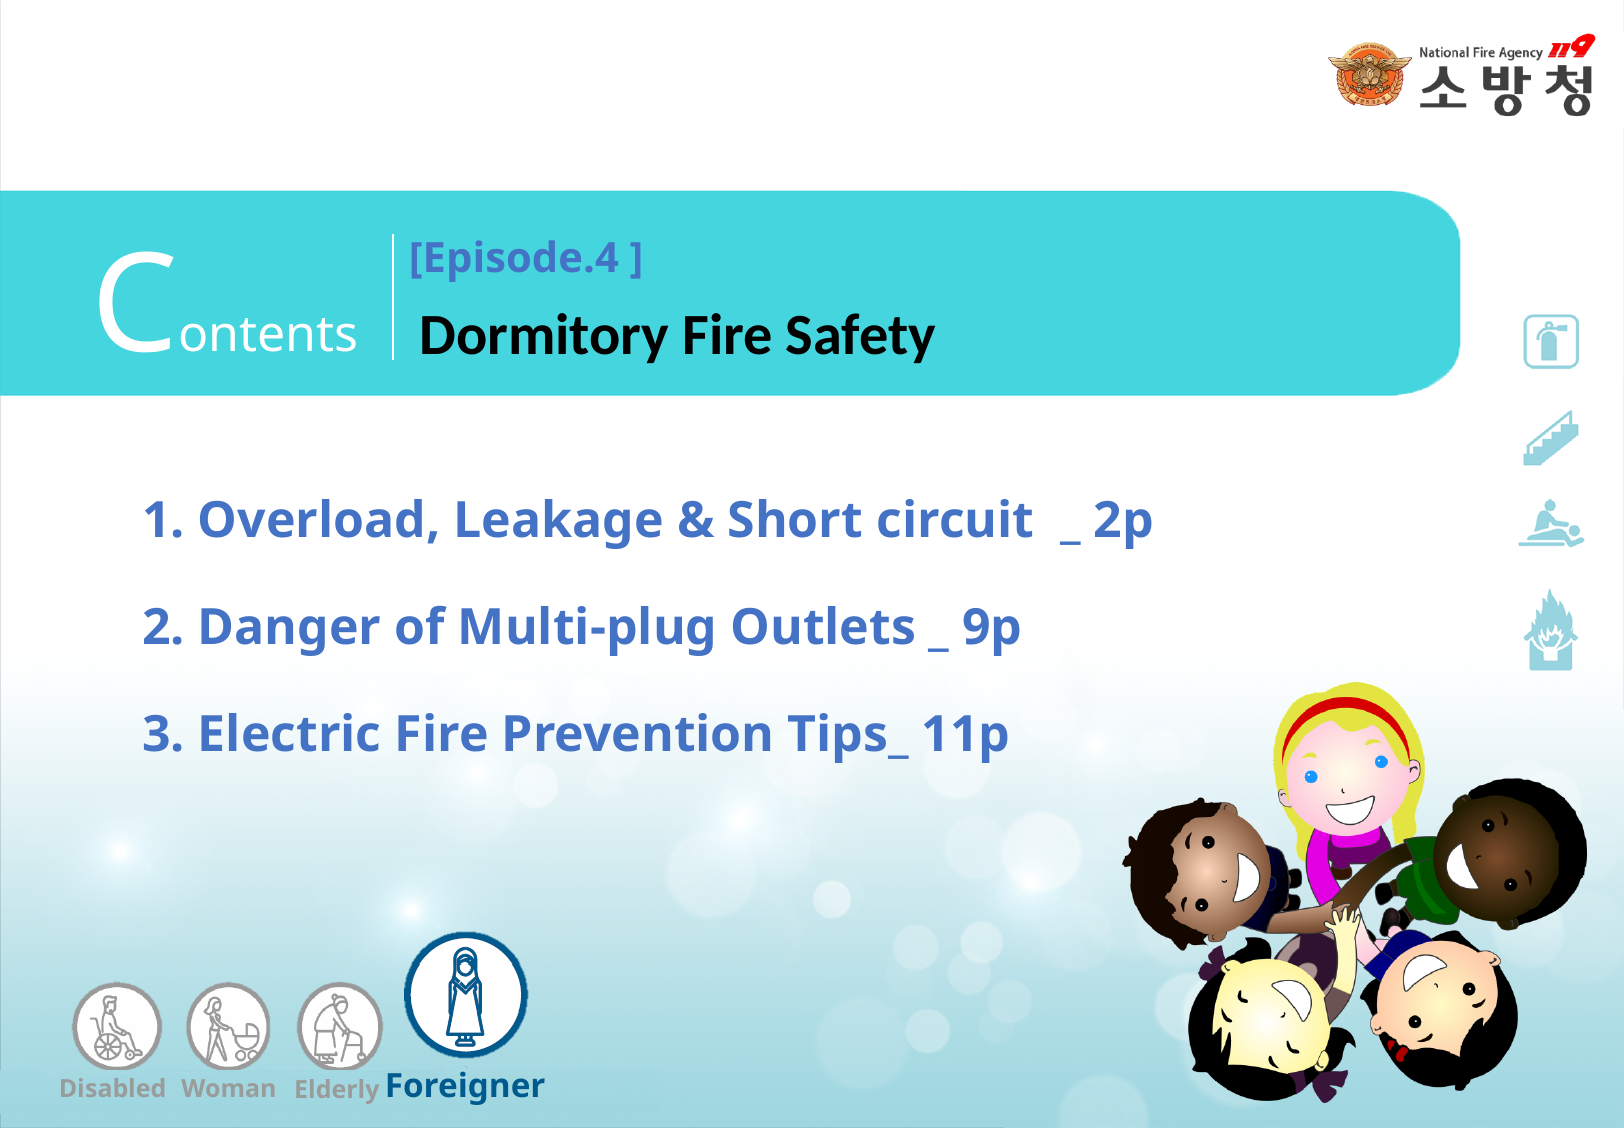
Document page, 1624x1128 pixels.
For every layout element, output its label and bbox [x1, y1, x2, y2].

picture [0, 0, 1624, 1128]
text_box [68, 915, 532, 1068]
